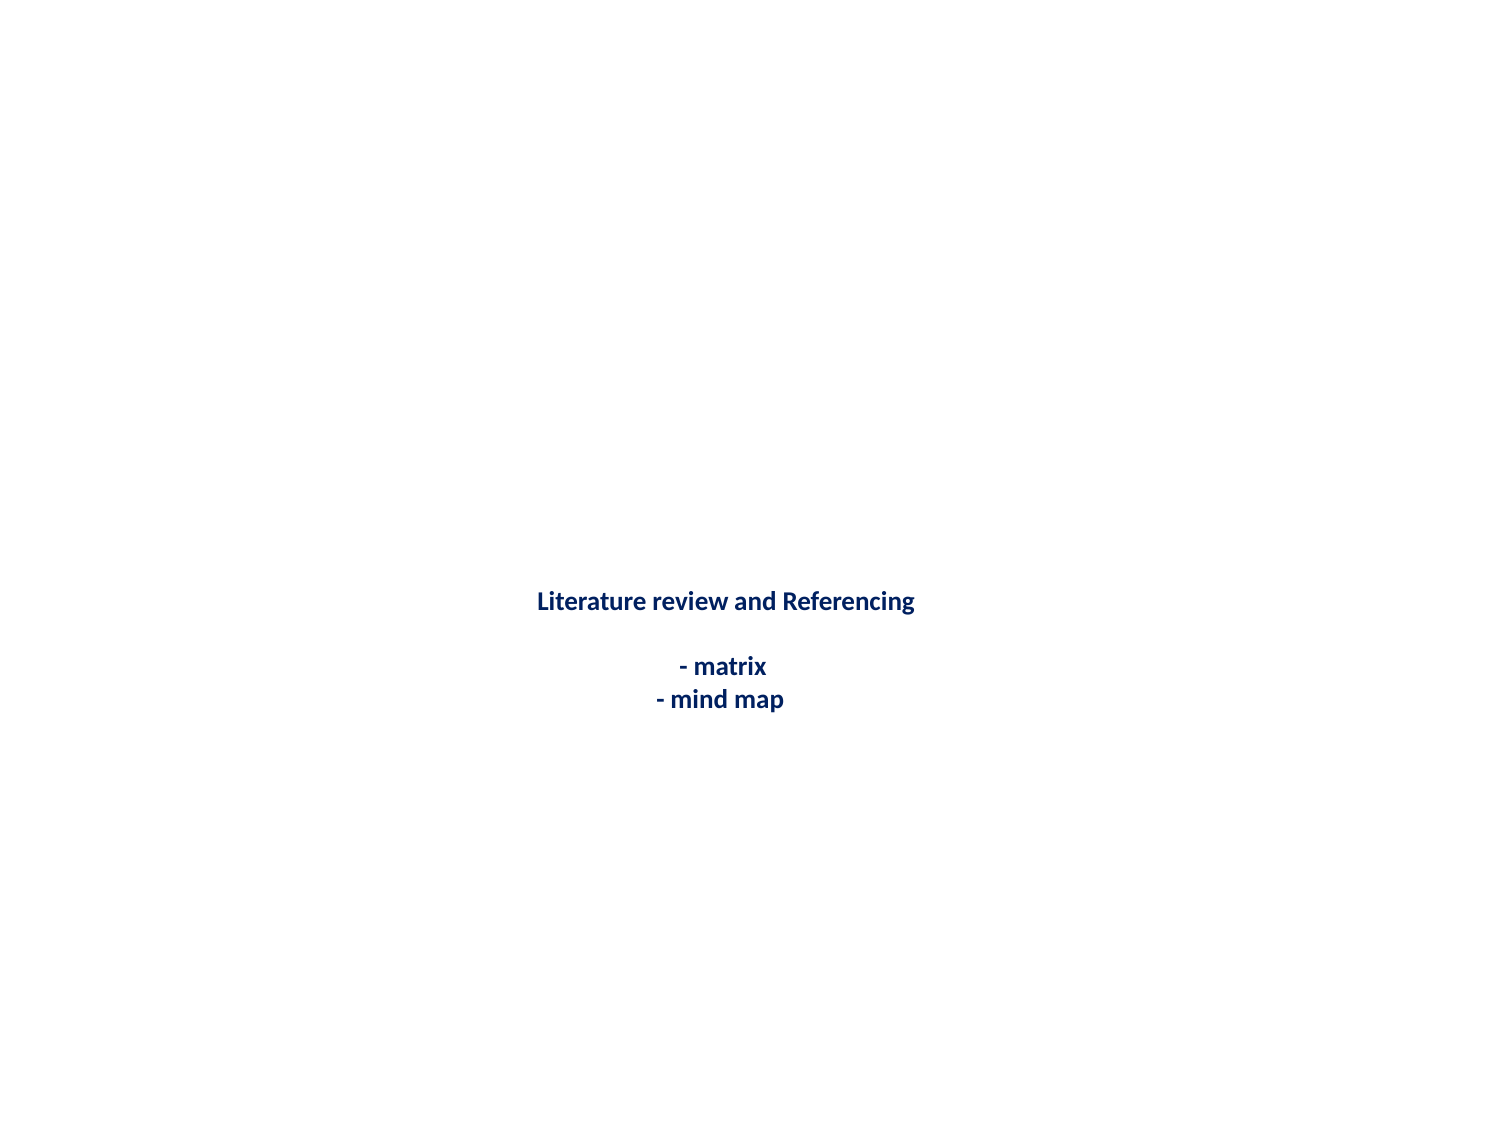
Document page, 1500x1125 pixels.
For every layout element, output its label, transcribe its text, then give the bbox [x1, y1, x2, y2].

title Literature review and Referencing - matrix - mind map [88, 574, 1364, 816]
